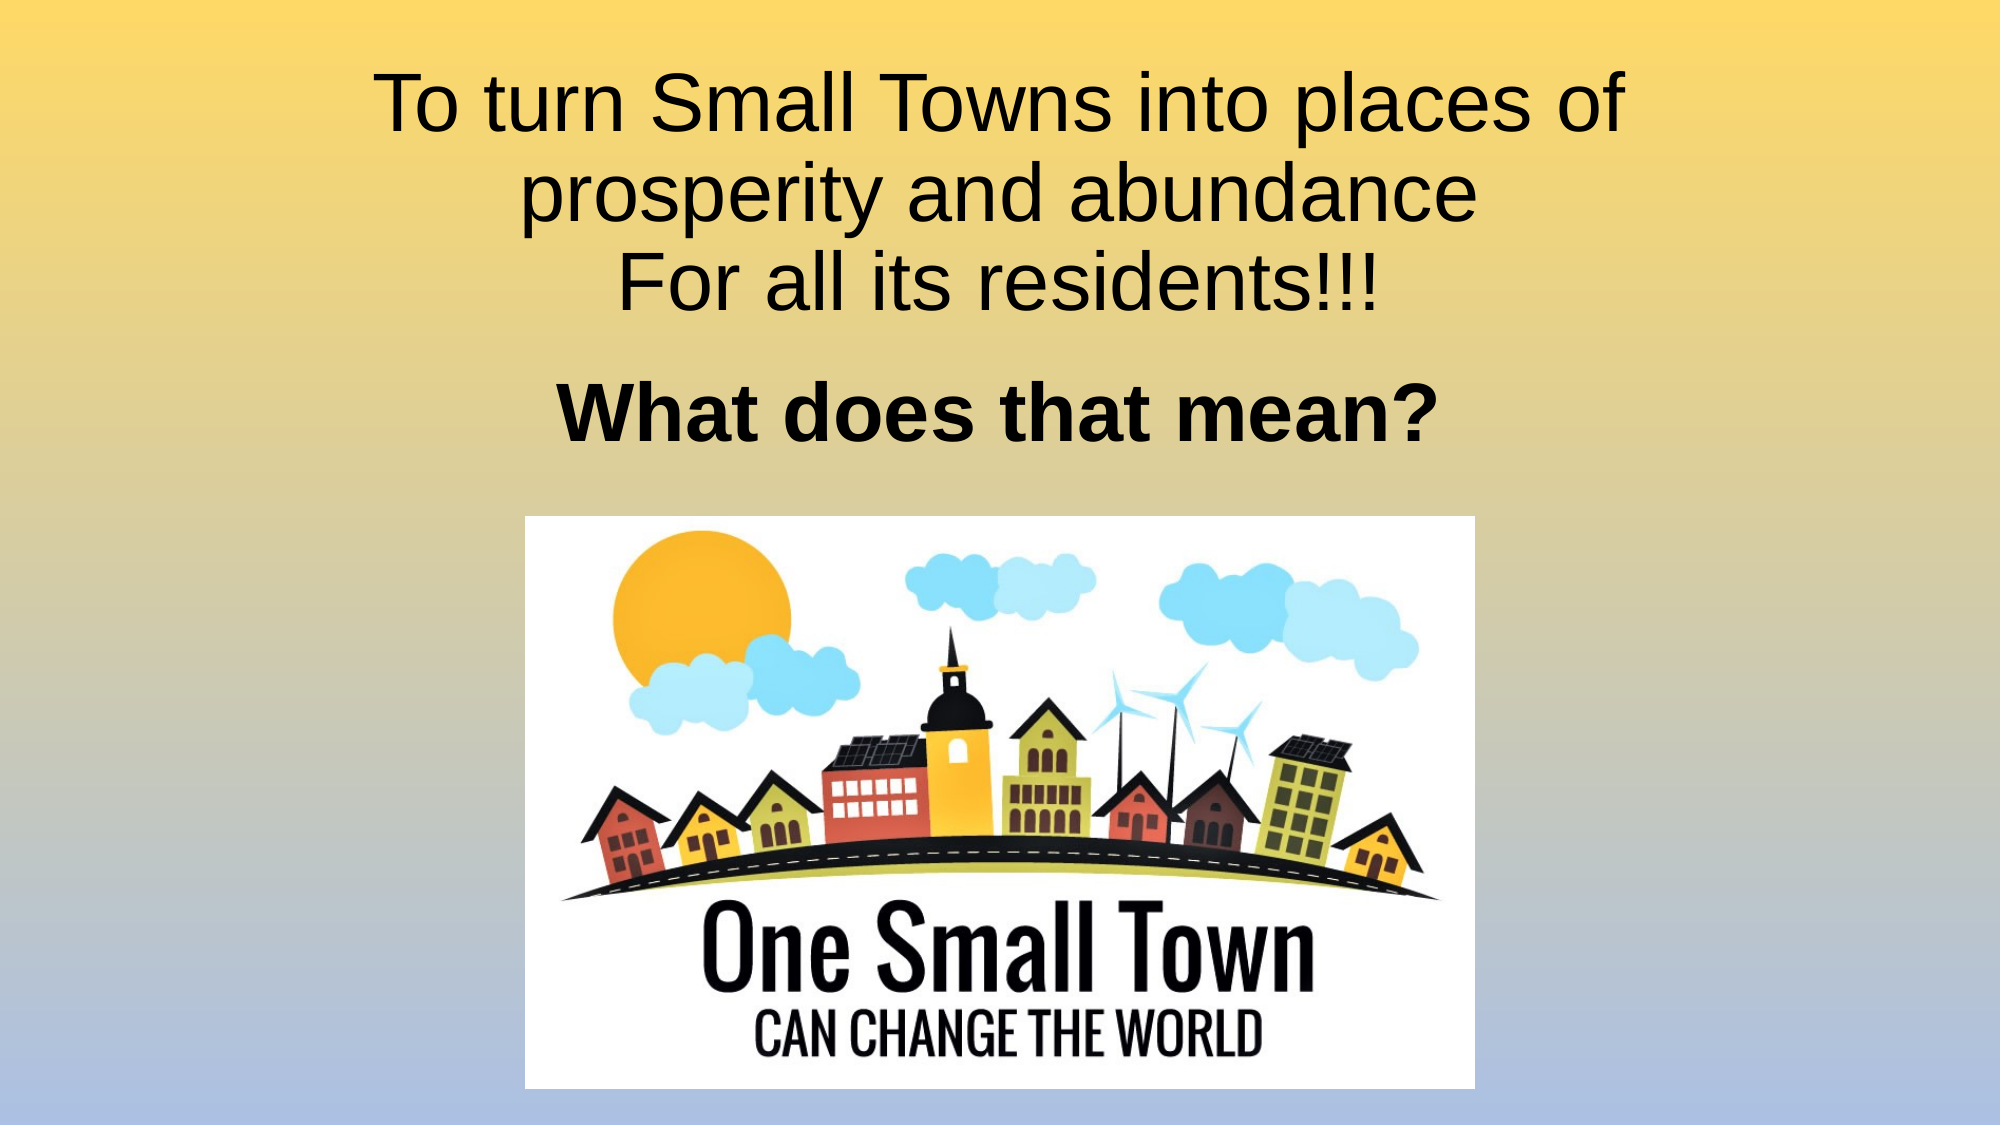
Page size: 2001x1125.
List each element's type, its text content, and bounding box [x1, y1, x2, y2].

title To turn Small Towns into places of prosperity and abundance For all its residents!!! What does that mean? [175, 50, 1825, 469]
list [525, 516, 1475, 1089]
